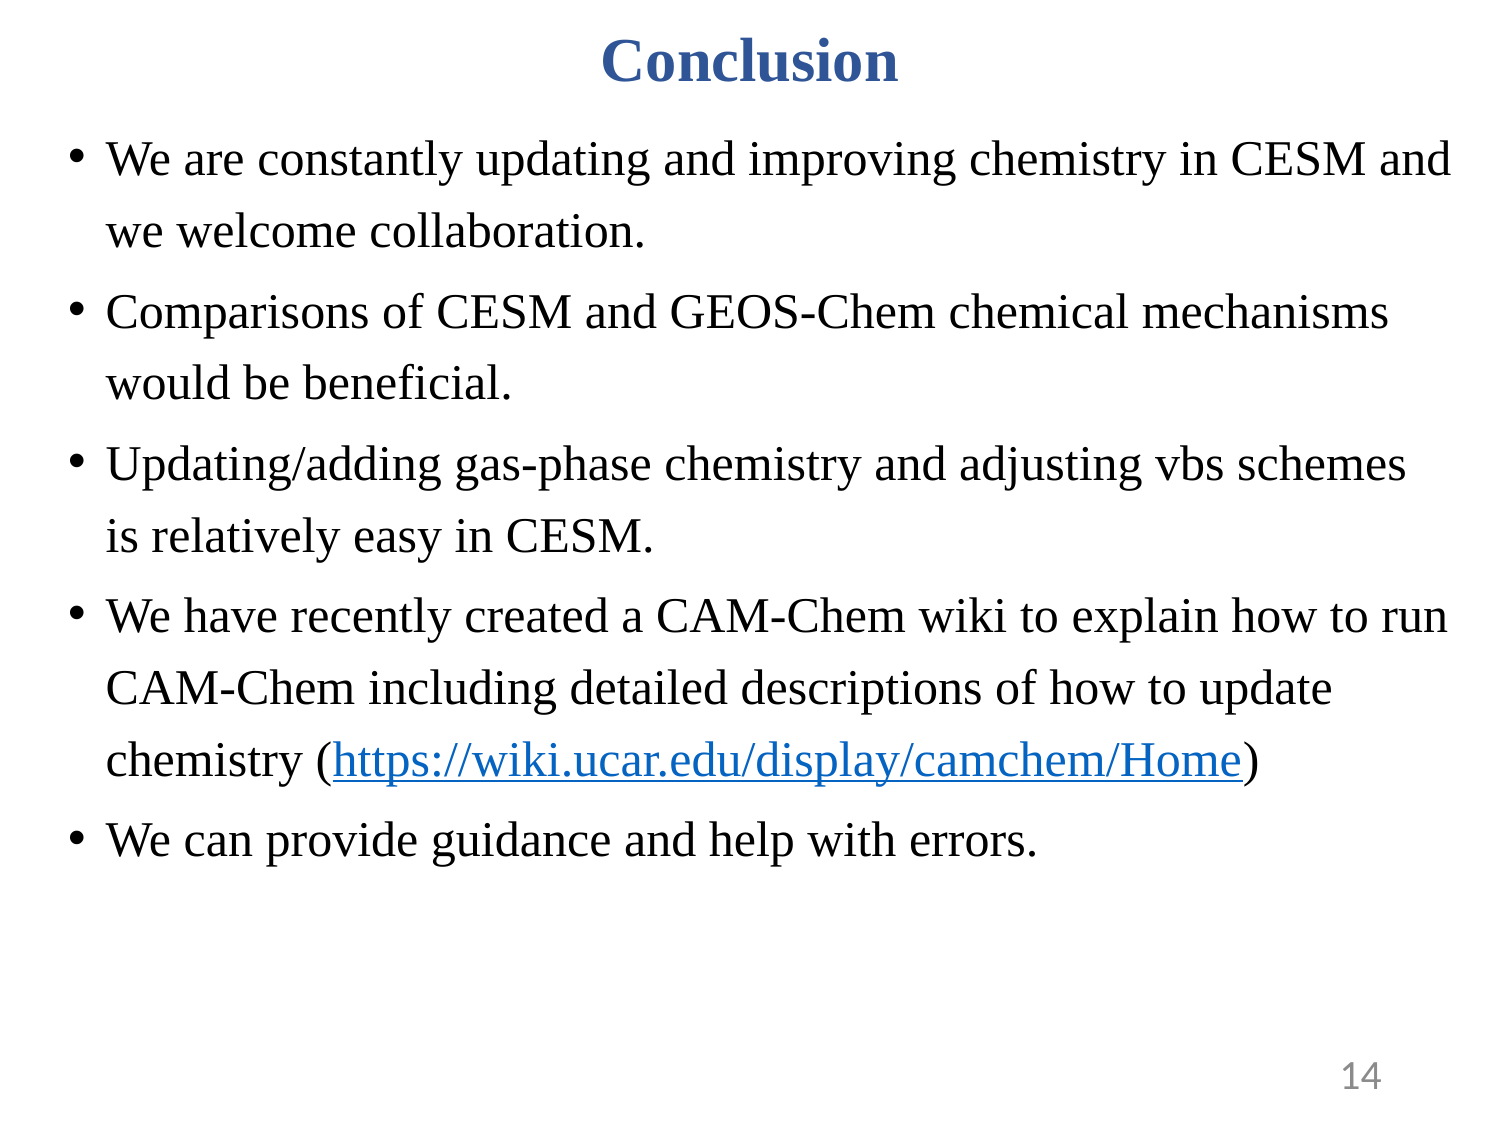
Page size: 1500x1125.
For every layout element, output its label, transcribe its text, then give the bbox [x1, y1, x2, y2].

slide_number 14 [1059, 1042, 1397, 1103]
title Conclusion [8, 17, 1492, 107]
list We are constantly updating and improving chemistry in CESM and we welcome collaboration. Comparisons of CESM and GEOS-Chem chemical mechanisms would be beneficial. Updating/adding gas-phase chemistry and adjusting vbs schemes is relatively easy in CESM. We have recently created a CAM-Chem wiki to explain how to run CAM-Chem including detailed descriptions of how to update chemistry (https://wiki.ucar.edu/display/camchem/Home) We can provide guidance and help with errors. [53, 106, 1468, 1005]
